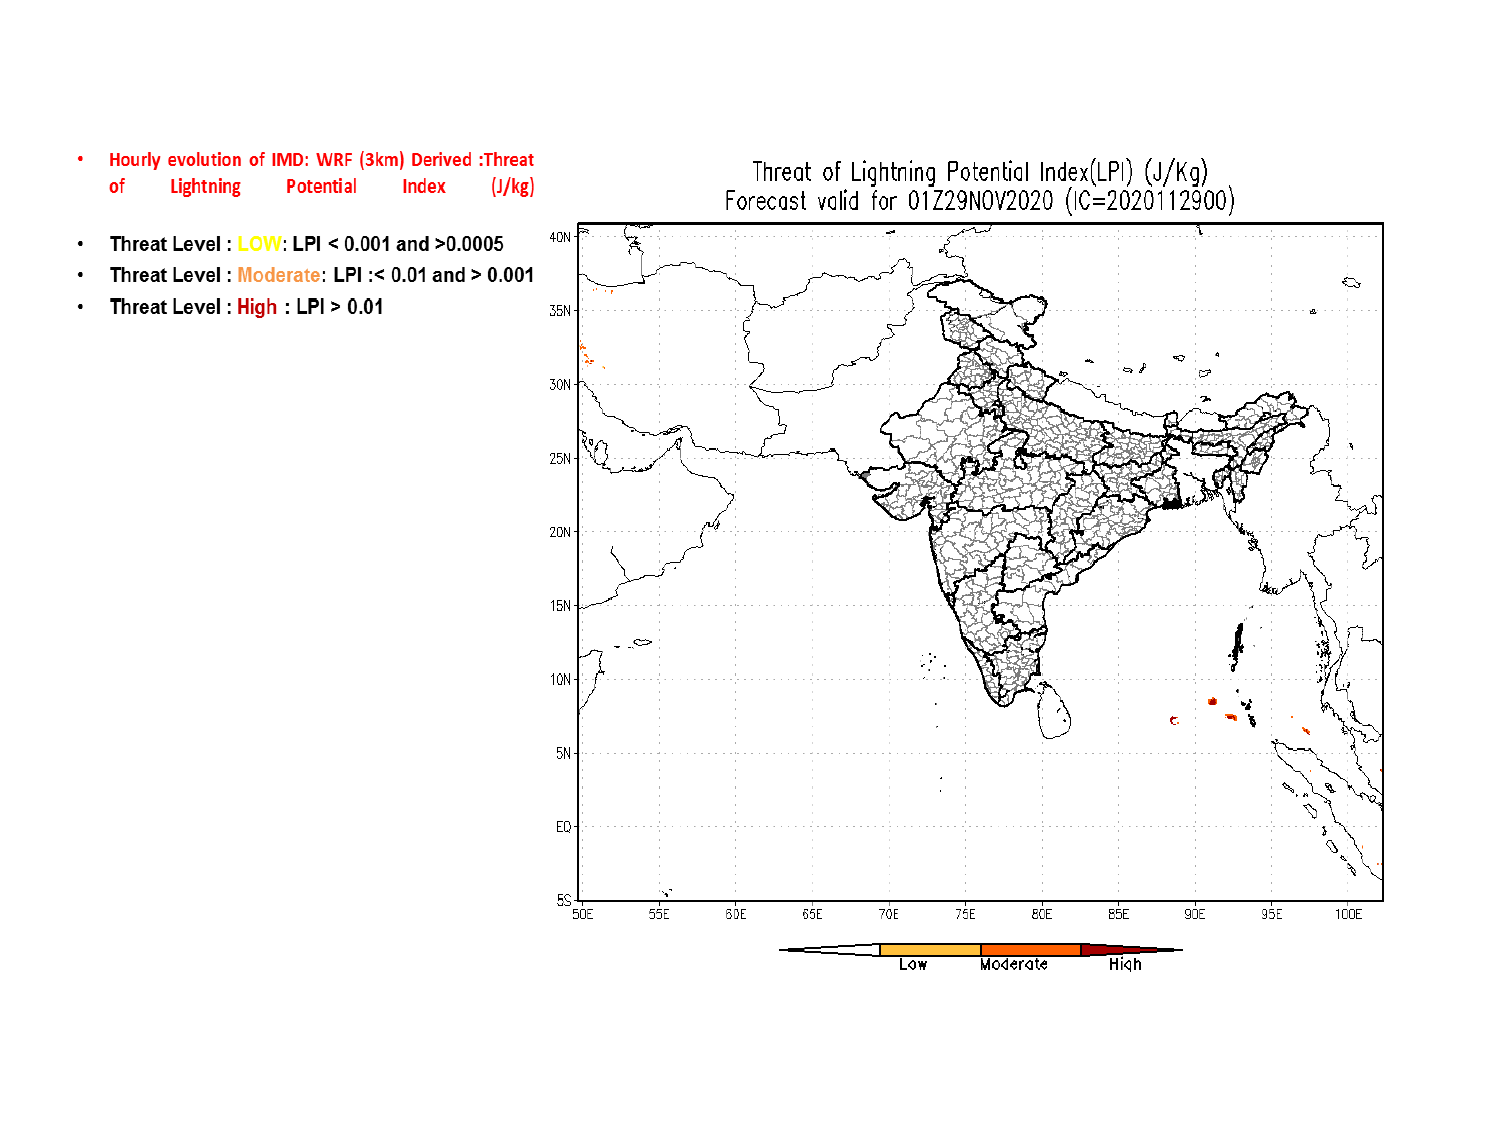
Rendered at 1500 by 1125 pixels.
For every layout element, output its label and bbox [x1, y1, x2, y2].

picture [74, 149, 1426, 976]
